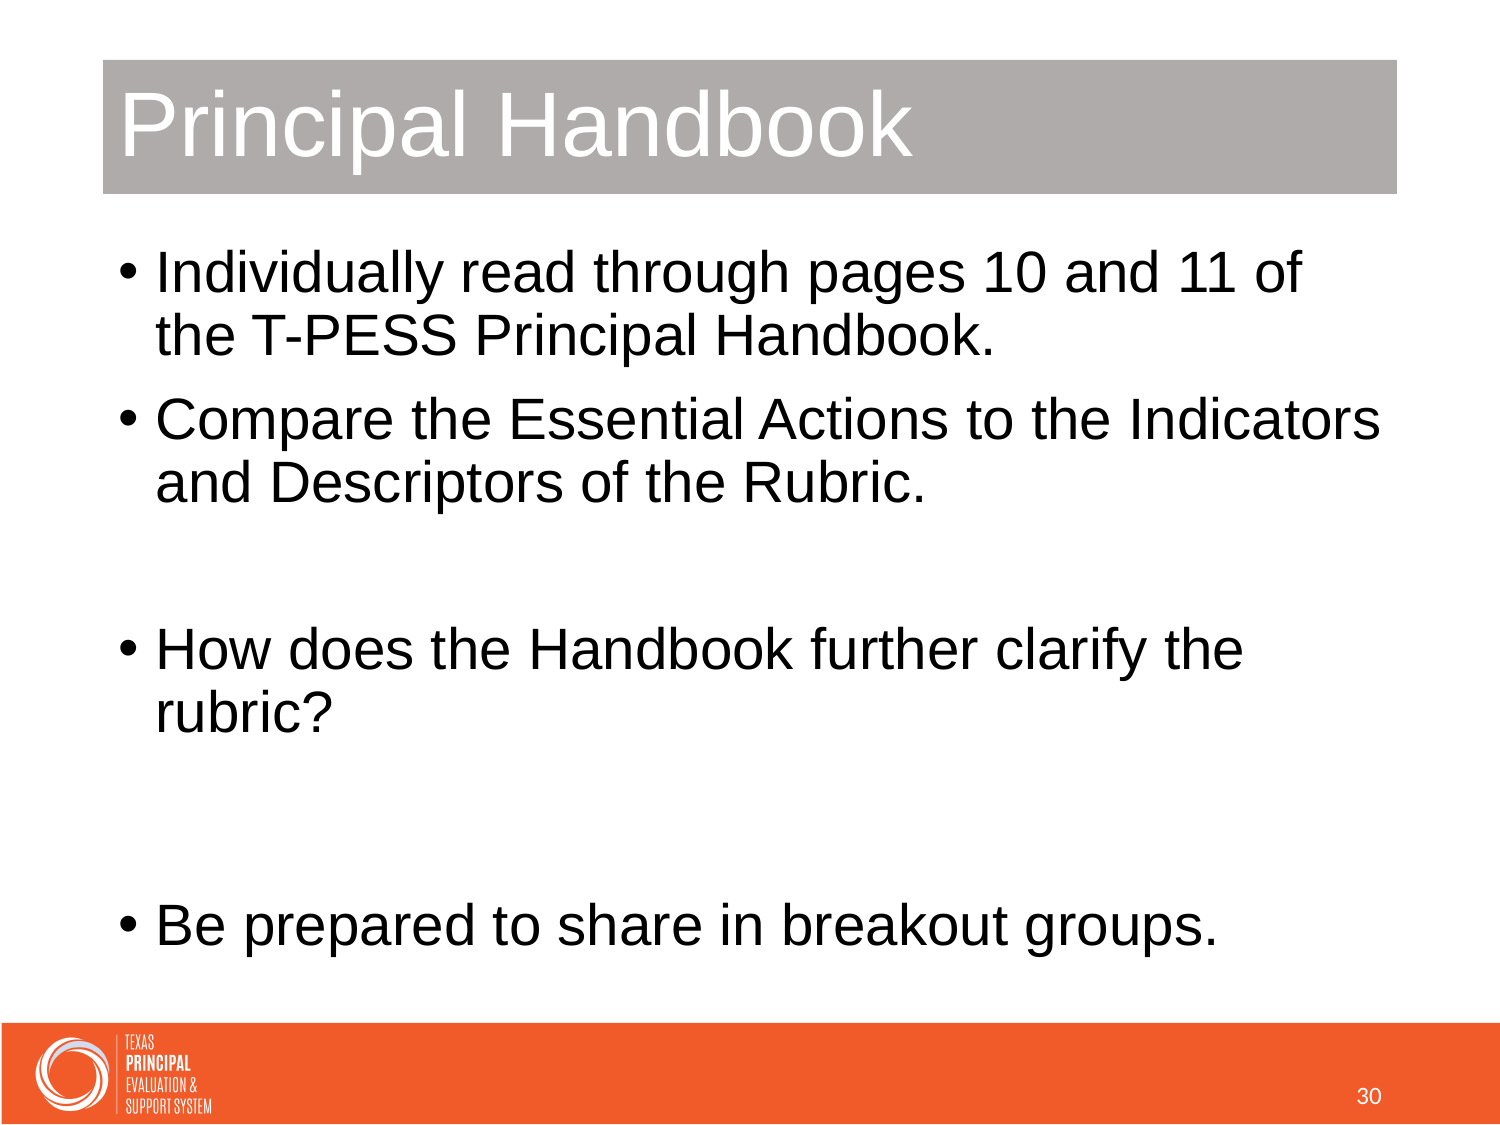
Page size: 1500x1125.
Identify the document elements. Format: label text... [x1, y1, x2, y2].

title Principal Handbook [103, 59, 1397, 194]
picture [27, 1026, 223, 1121]
list Individually read through pages 10 and 11 of the T-PESS Principal Handbook. Compare the Essential Actions to the Indicators and Descriptors of the Rubric. How does the Handbook further clarify the rubric? Be prepared to share in breakout groups. [103, 234, 1416, 1066]
slide_number 30 [1059, 1065, 1397, 1125]
